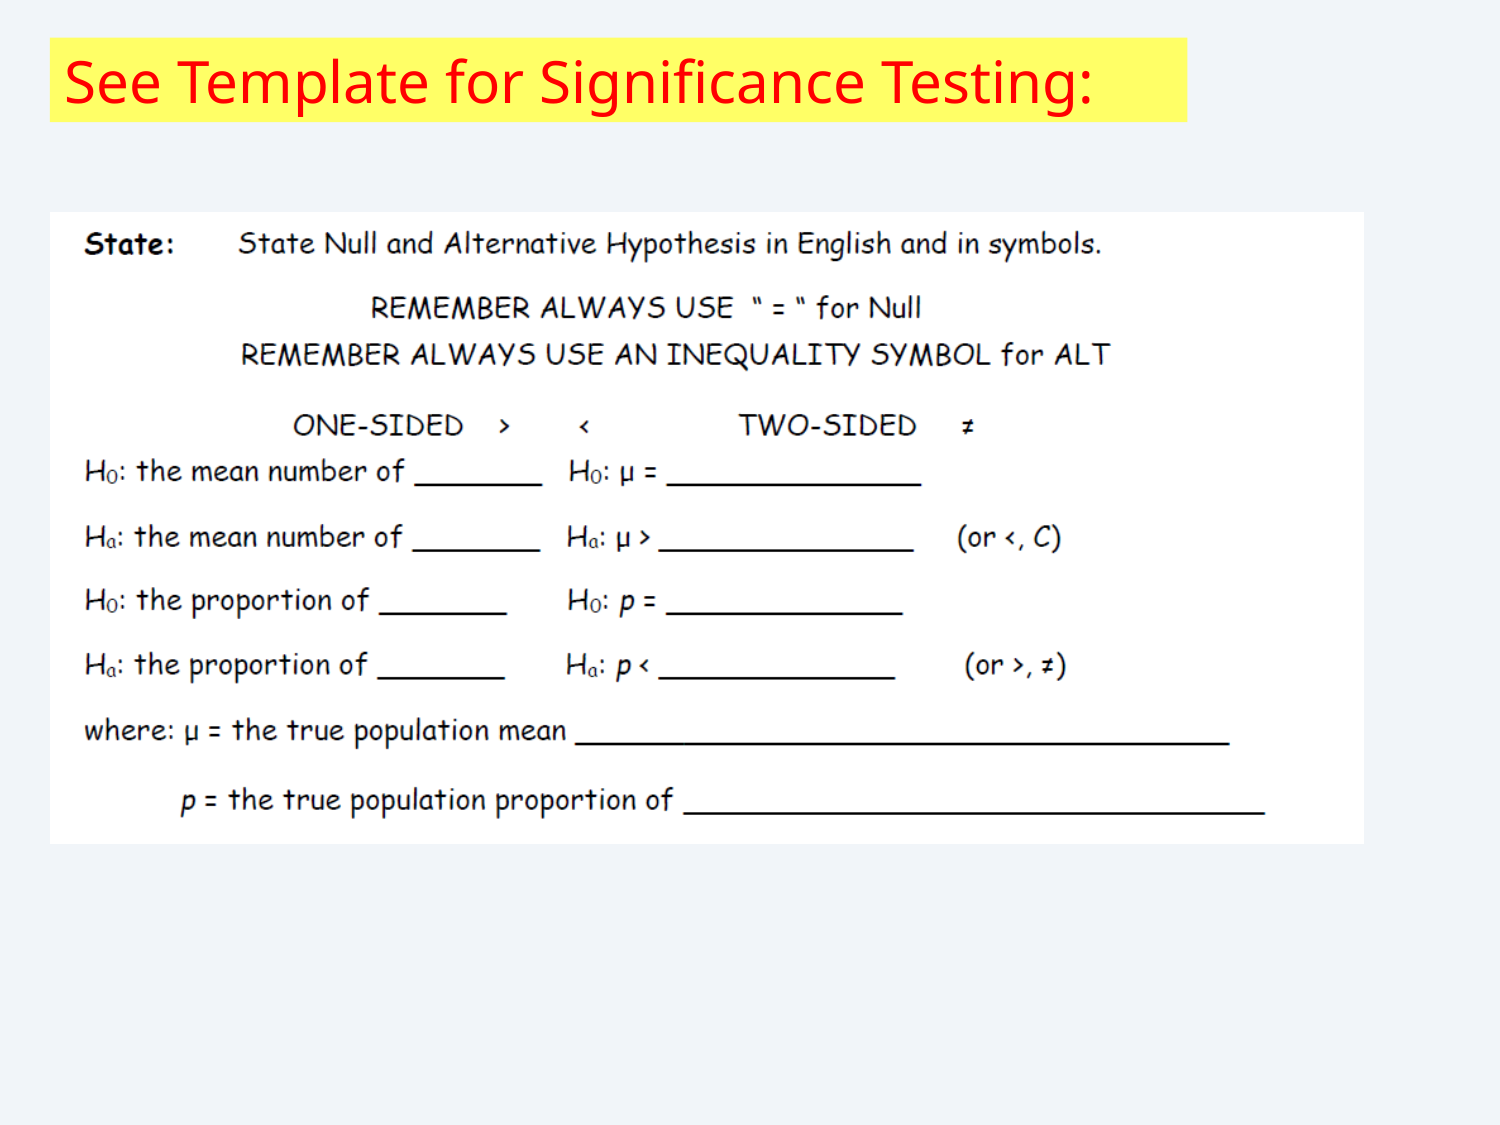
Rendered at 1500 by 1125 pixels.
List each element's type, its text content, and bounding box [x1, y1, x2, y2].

text_box See Template for Significance Testing: [49, 37, 1188, 123]
picture [50, 212, 1364, 845]
